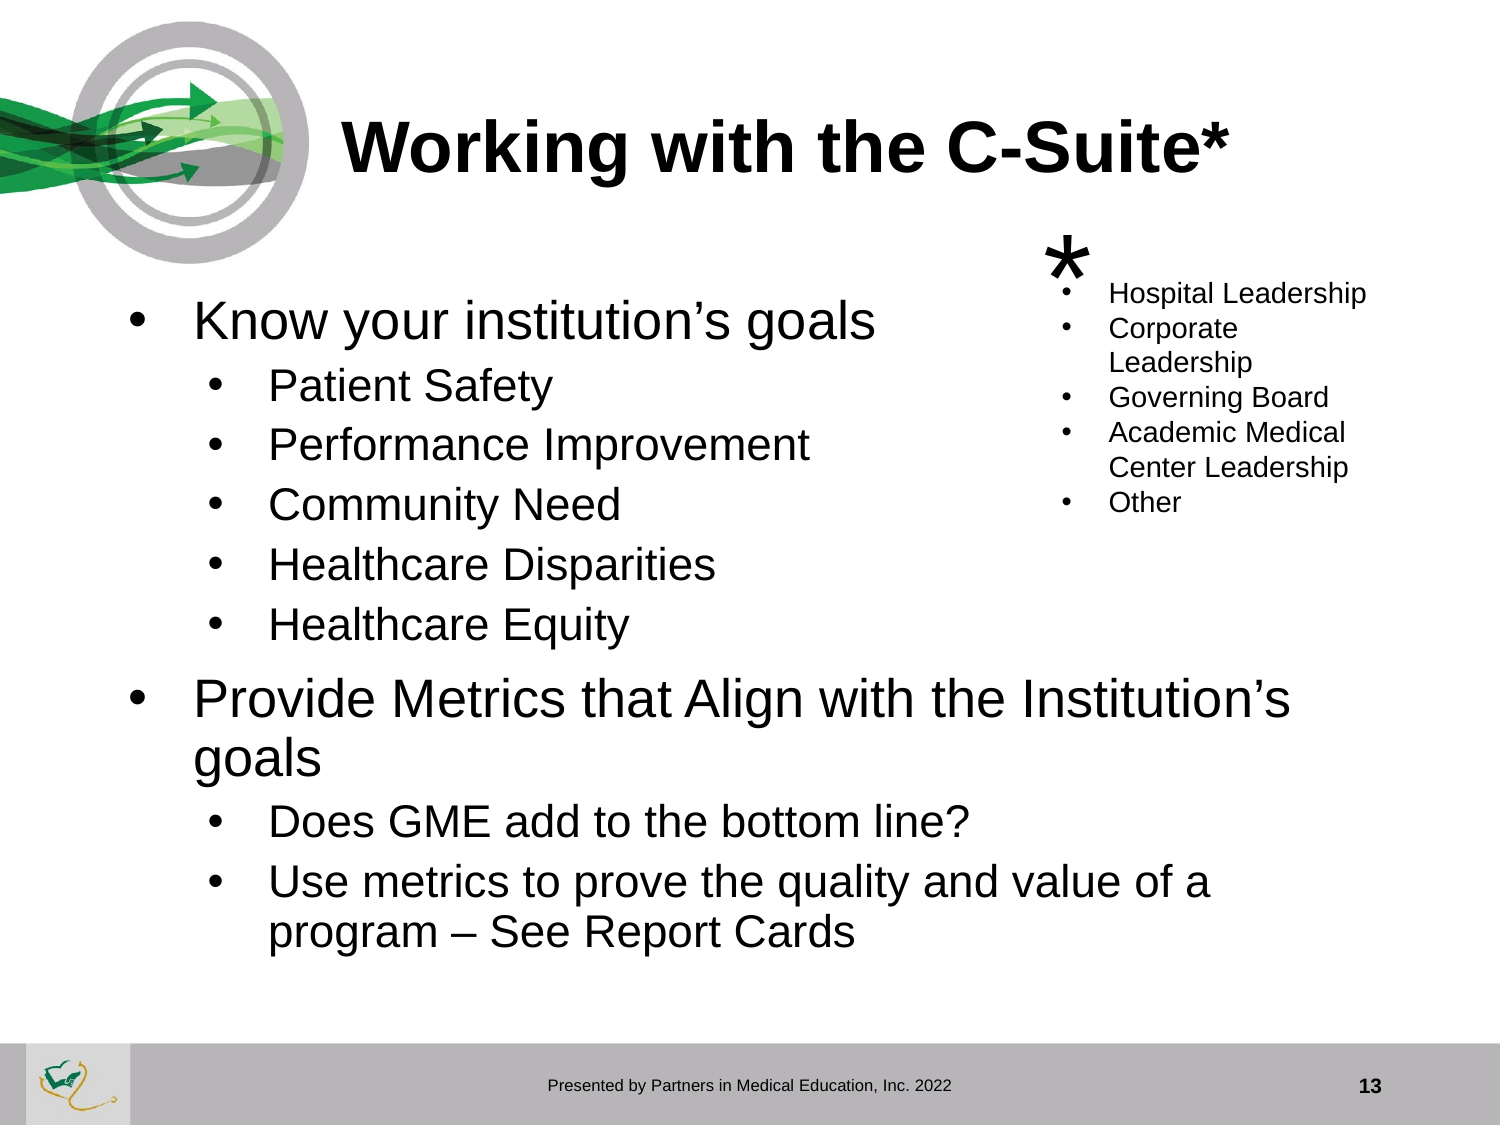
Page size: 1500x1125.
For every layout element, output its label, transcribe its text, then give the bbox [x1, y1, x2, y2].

title Working with the C-Suite* [326, 40, 1397, 258]
picture [0, 0, 1500, 1125]
footer Presented by Partners in Medical Education, Inc. 2022 [496, 1055, 1004, 1116]
slide_number 13 [1059, 1055, 1397, 1116]
text_box * [1028, 189, 1428, 354]
text_box Hospital Leadership Corporate Leadership Governing Board Academic Medical Center Leadership Other [1046, 266, 1397, 561]
list Know your institution’s goals Patient Safety Performance Improvement Community Need Healthcare Disparities Healthcare Equity Provide Metrics that Align with the Institution’s goals Does GME add to the bottom line? Use metrics to prove the quality and value of a program – See Report Cards [103, 285, 1397, 1014]
